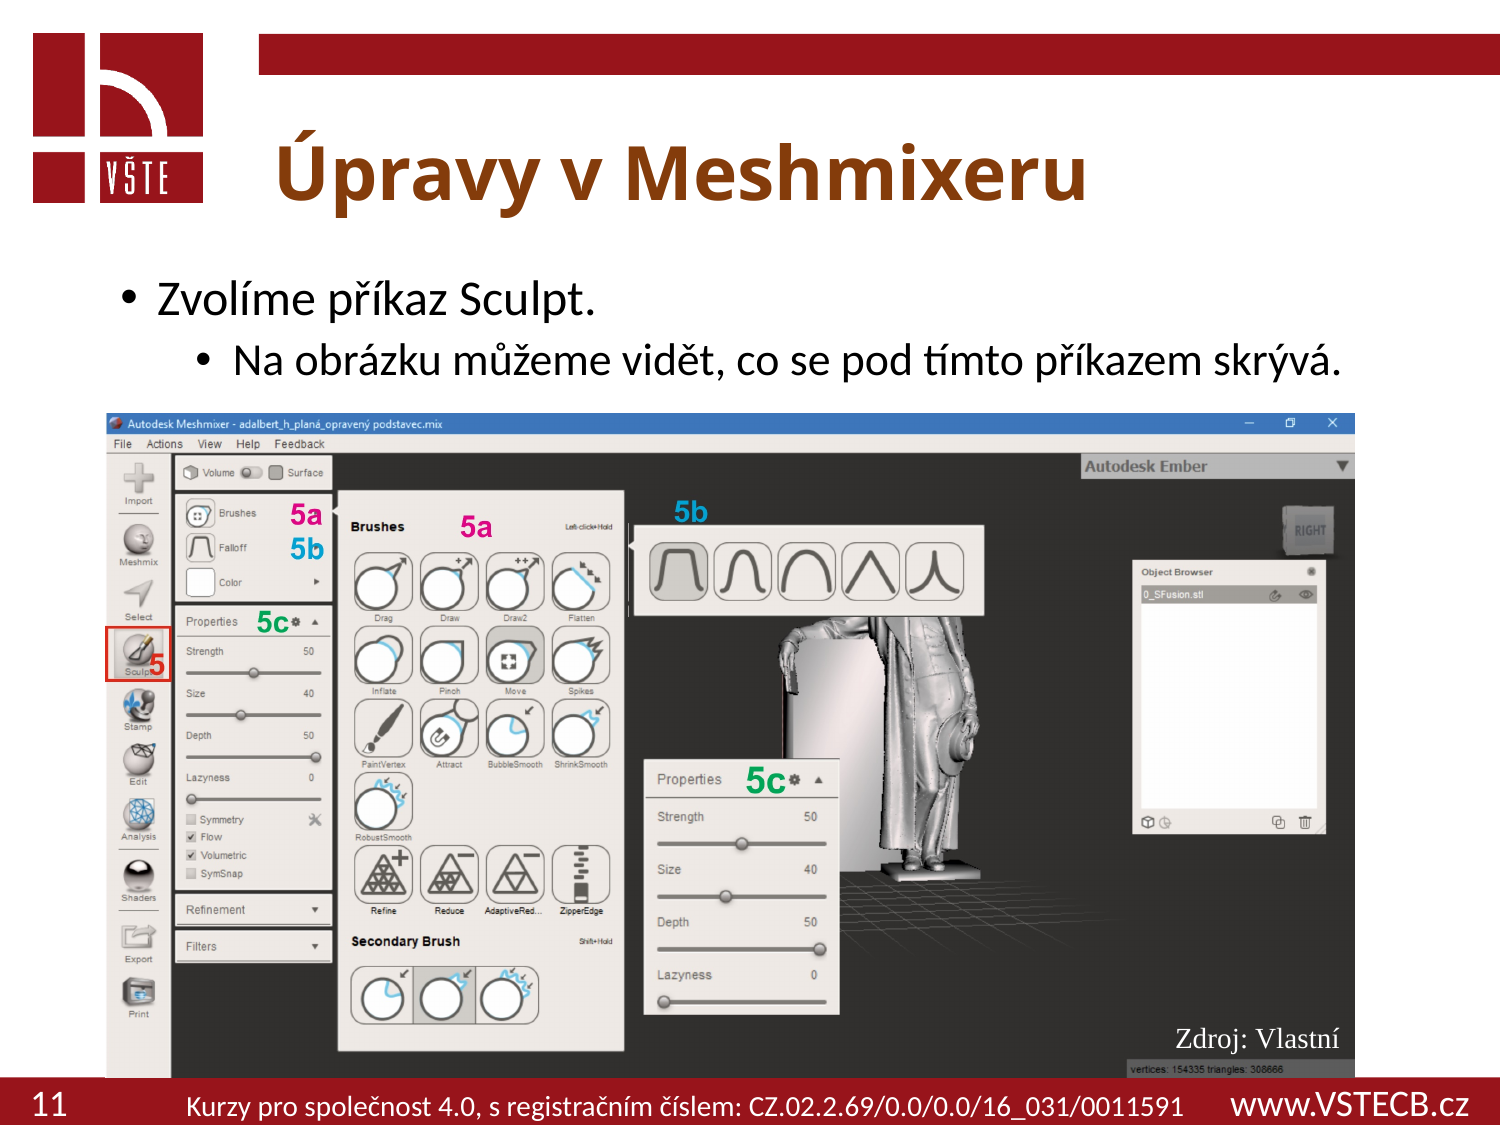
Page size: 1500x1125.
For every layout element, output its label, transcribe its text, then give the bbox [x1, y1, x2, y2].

picture [33, 33, 203, 203]
text_box [258, 33, 1500, 76]
picture [105, 413, 1355, 1078]
title Úpravy v Meshmixeru [258, 76, 1500, 278]
list Zvolíme příkaz Sculpt. Na obrázku můžeme vidět, co se pod tímto příkazem skrývá. [105, 264, 1414, 973]
text_box 11 Kurzy pro společnost 4.0, s registračním číslem: CZ.02.2.69/0.0/0.0/16_031/0011591 www.VSTECB.cz [0, 1076, 1500, 1125]
